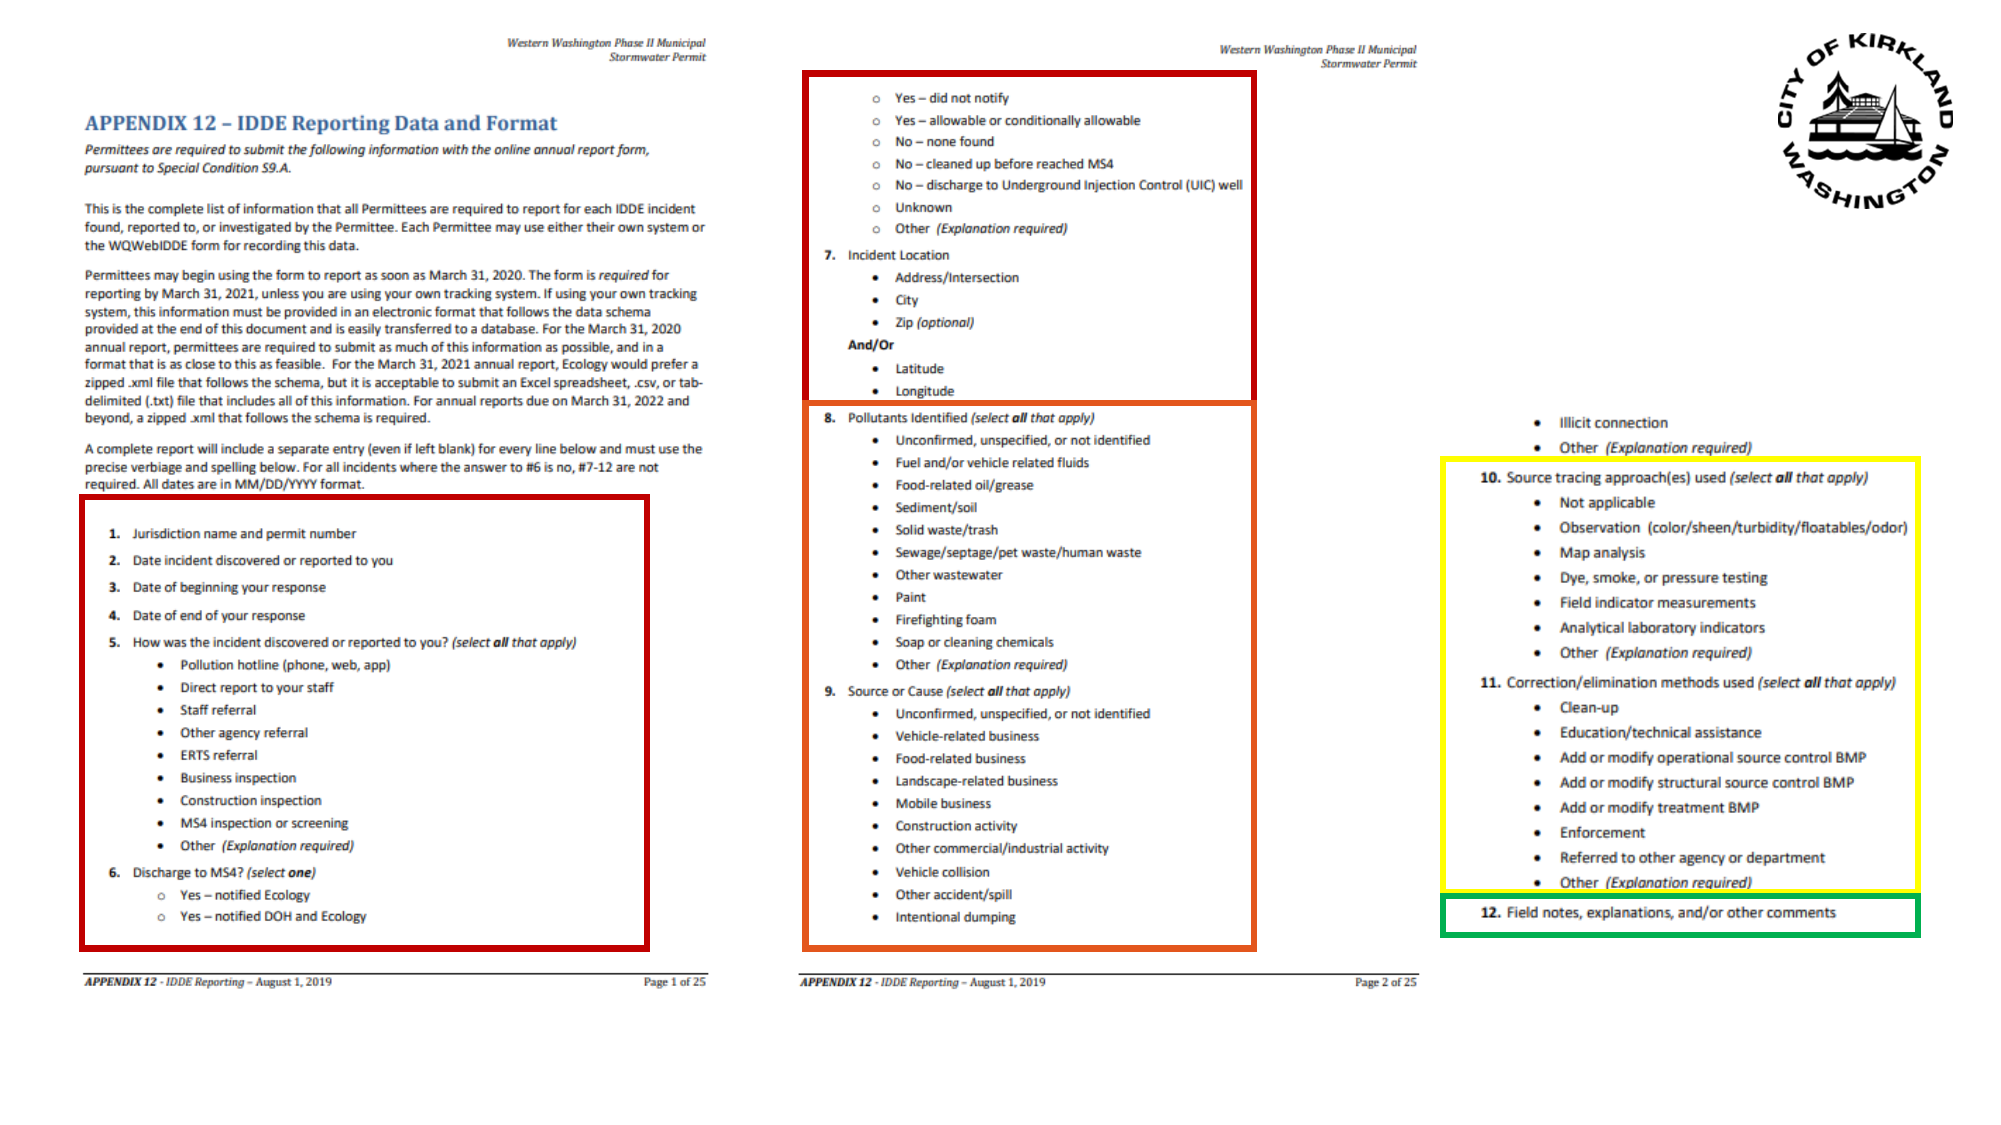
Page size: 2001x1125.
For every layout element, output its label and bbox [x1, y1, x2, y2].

picture [0, 0, 721, 1034]
picture [795, 0, 1919, 1034]
picture [1778, 33, 1953, 209]
